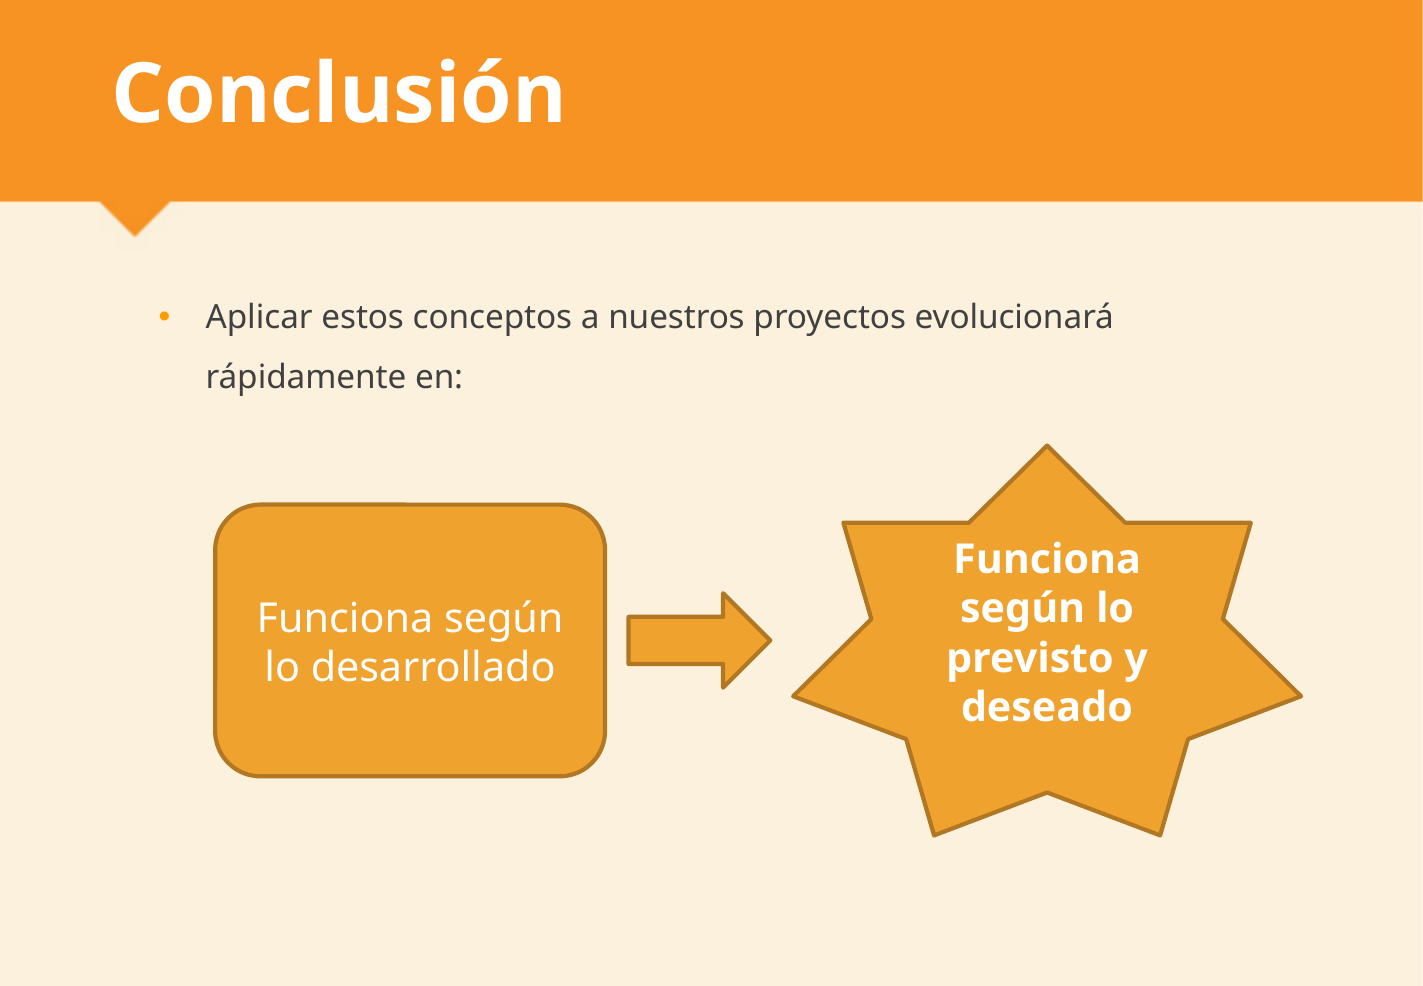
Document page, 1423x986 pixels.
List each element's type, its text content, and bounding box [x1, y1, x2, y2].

text_box [626, 591, 773, 690]
picture [0, 0, 1423, 986]
title Conclusión [97, 32, 1302, 127]
text_box Funciona según lo previsto y deseado [791, 443, 1304, 838]
text_box Funciona según lo desarrollado [213, 502, 608, 779]
list Aplicar estos conceptos a nuestros proyectos evolucionará rápidamente en: [143, 268, 1255, 730]
